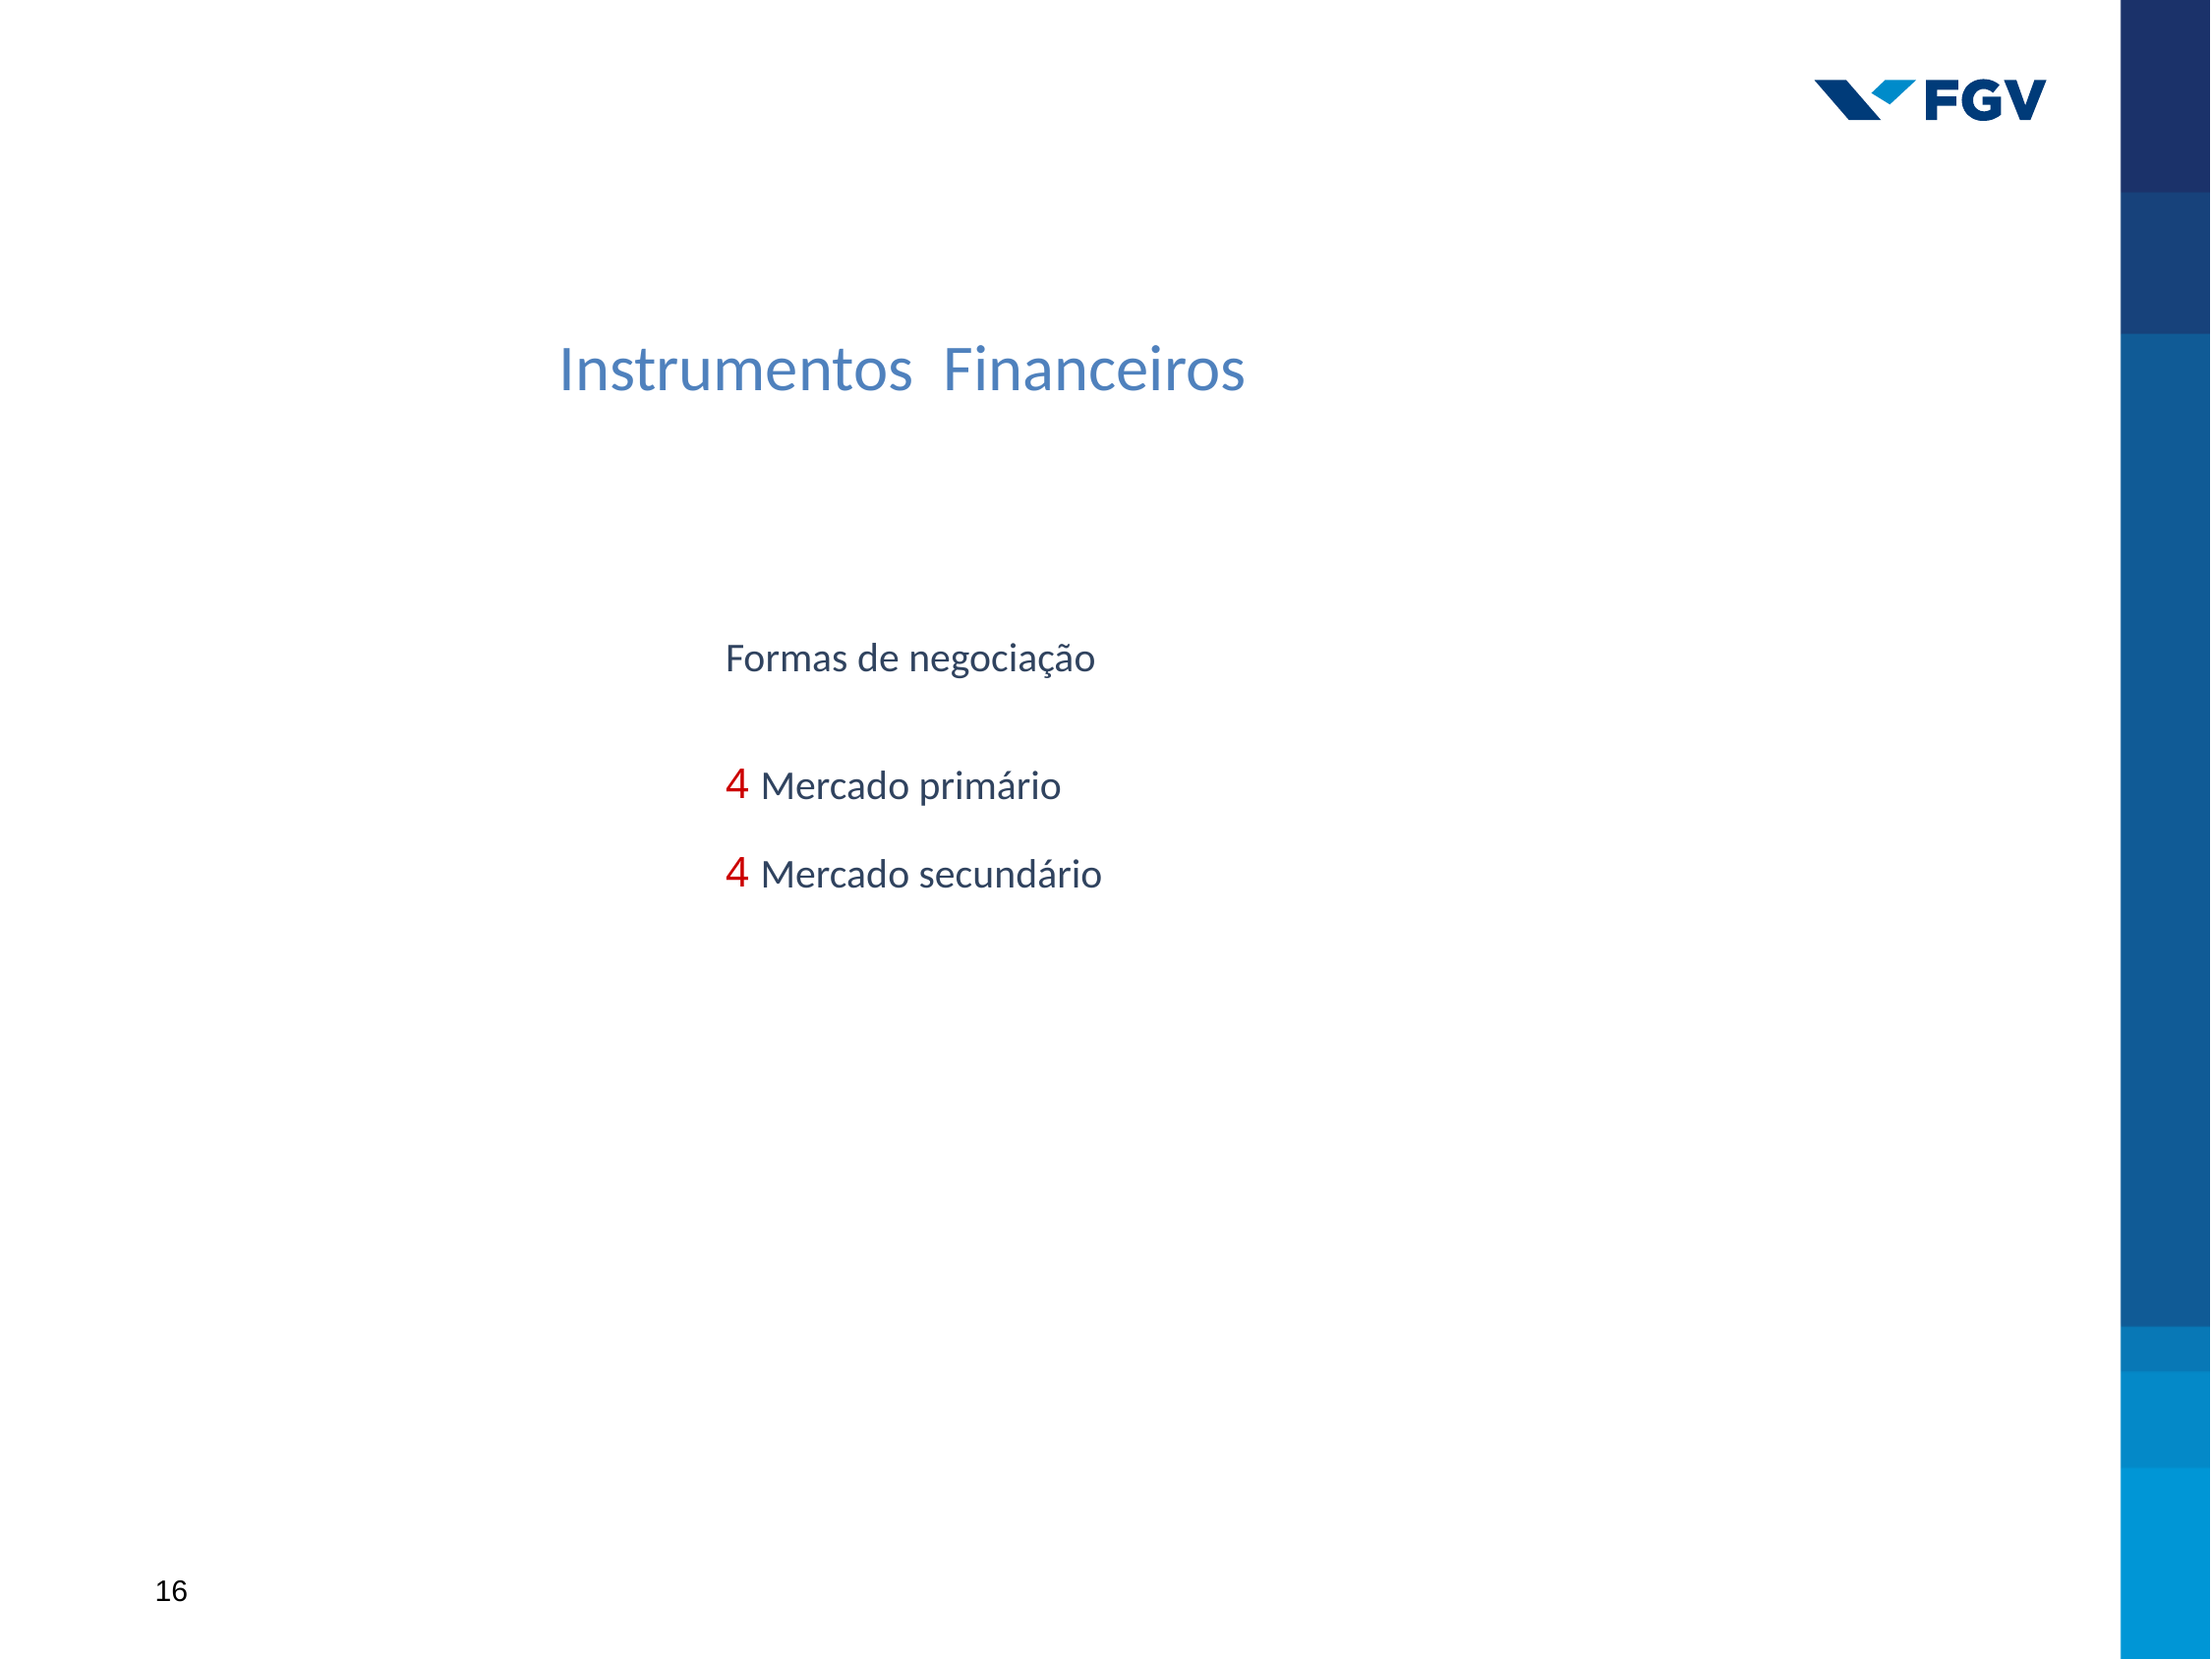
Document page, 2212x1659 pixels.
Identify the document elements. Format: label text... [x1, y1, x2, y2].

text_box Instrumentos Financeiros [123, 317, 1683, 419]
picture [2, 0, 2210, 1659]
text_box Formas de negociação Mercado primário Mercado secundário [711, 608, 1403, 1297]
